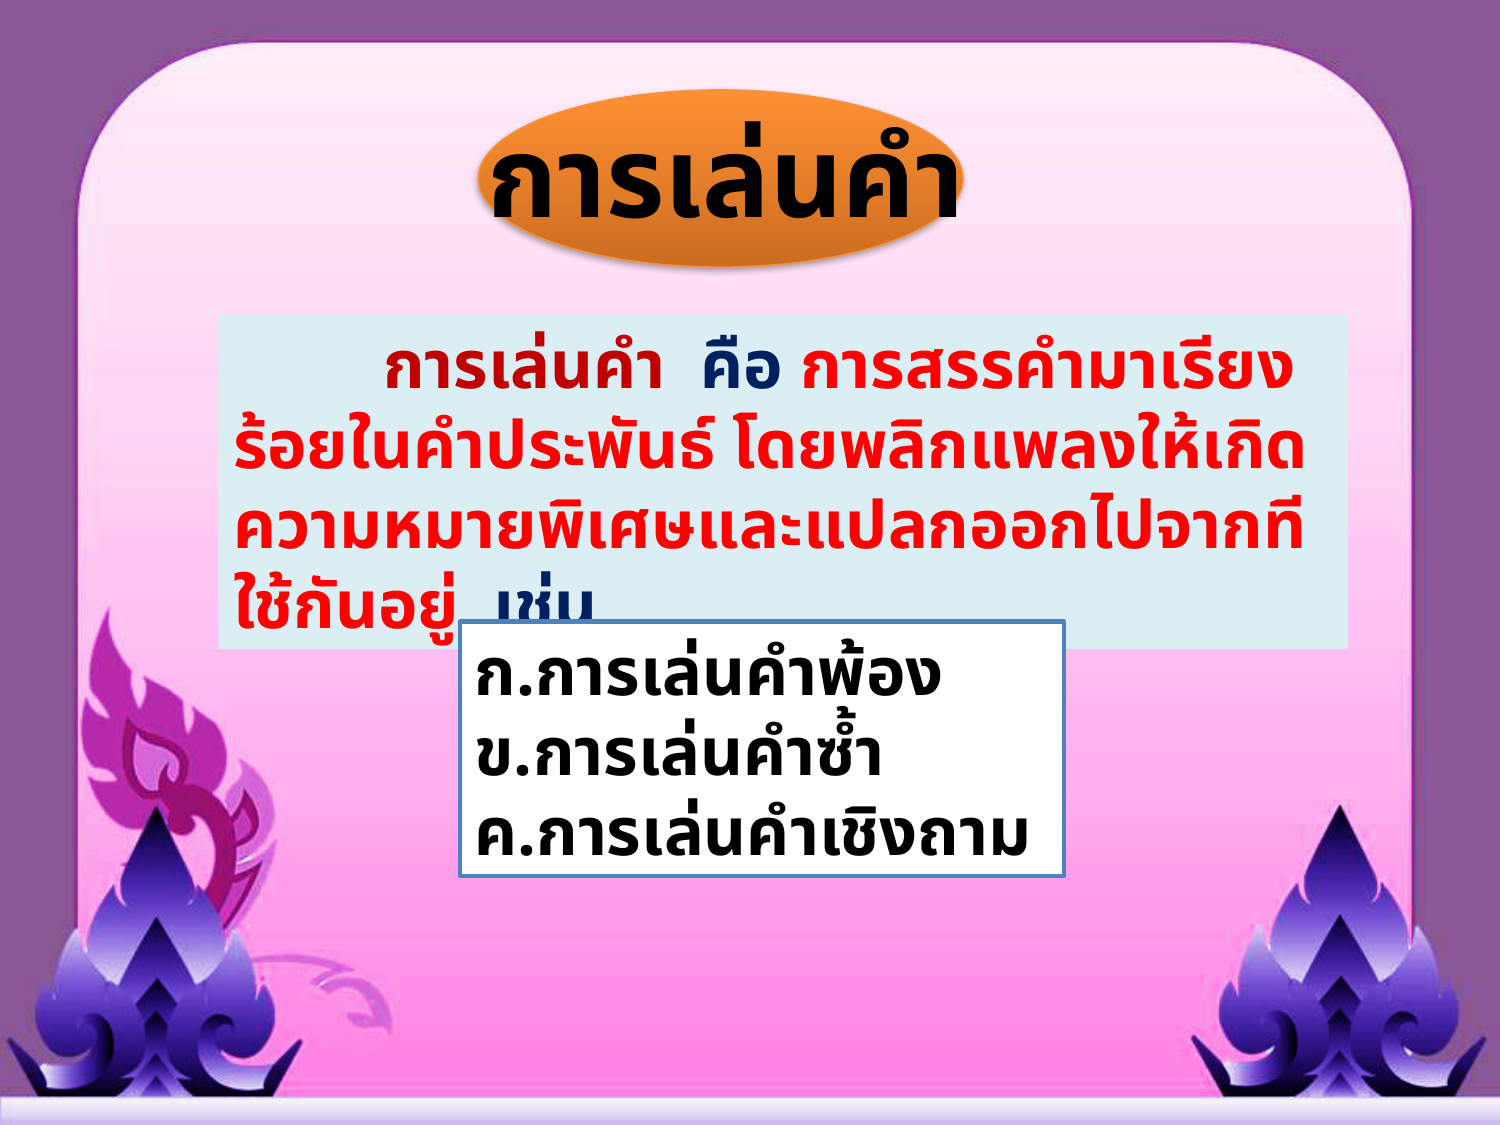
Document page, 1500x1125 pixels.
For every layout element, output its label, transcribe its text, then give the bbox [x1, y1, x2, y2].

text_box การเล่นคำ คือ การสรรคำมาเรียงร้อยในคำประพันธ์ โดยพลิกแพลงให้เกิดความหมายพิเศษและแปลกออกไปจากทีใช้กันอยู่ เช่น [218, 314, 1349, 649]
text_box การเล่นคำพ้อง การเล่นคำซ้ำ การเล่นคำเชิงถาม [458, 619, 1066, 878]
picture [0, 0, 1500, 1125]
text_box [599, 256, 842, 268]
title การเล่นคำ [442, 90, 1010, 256]
